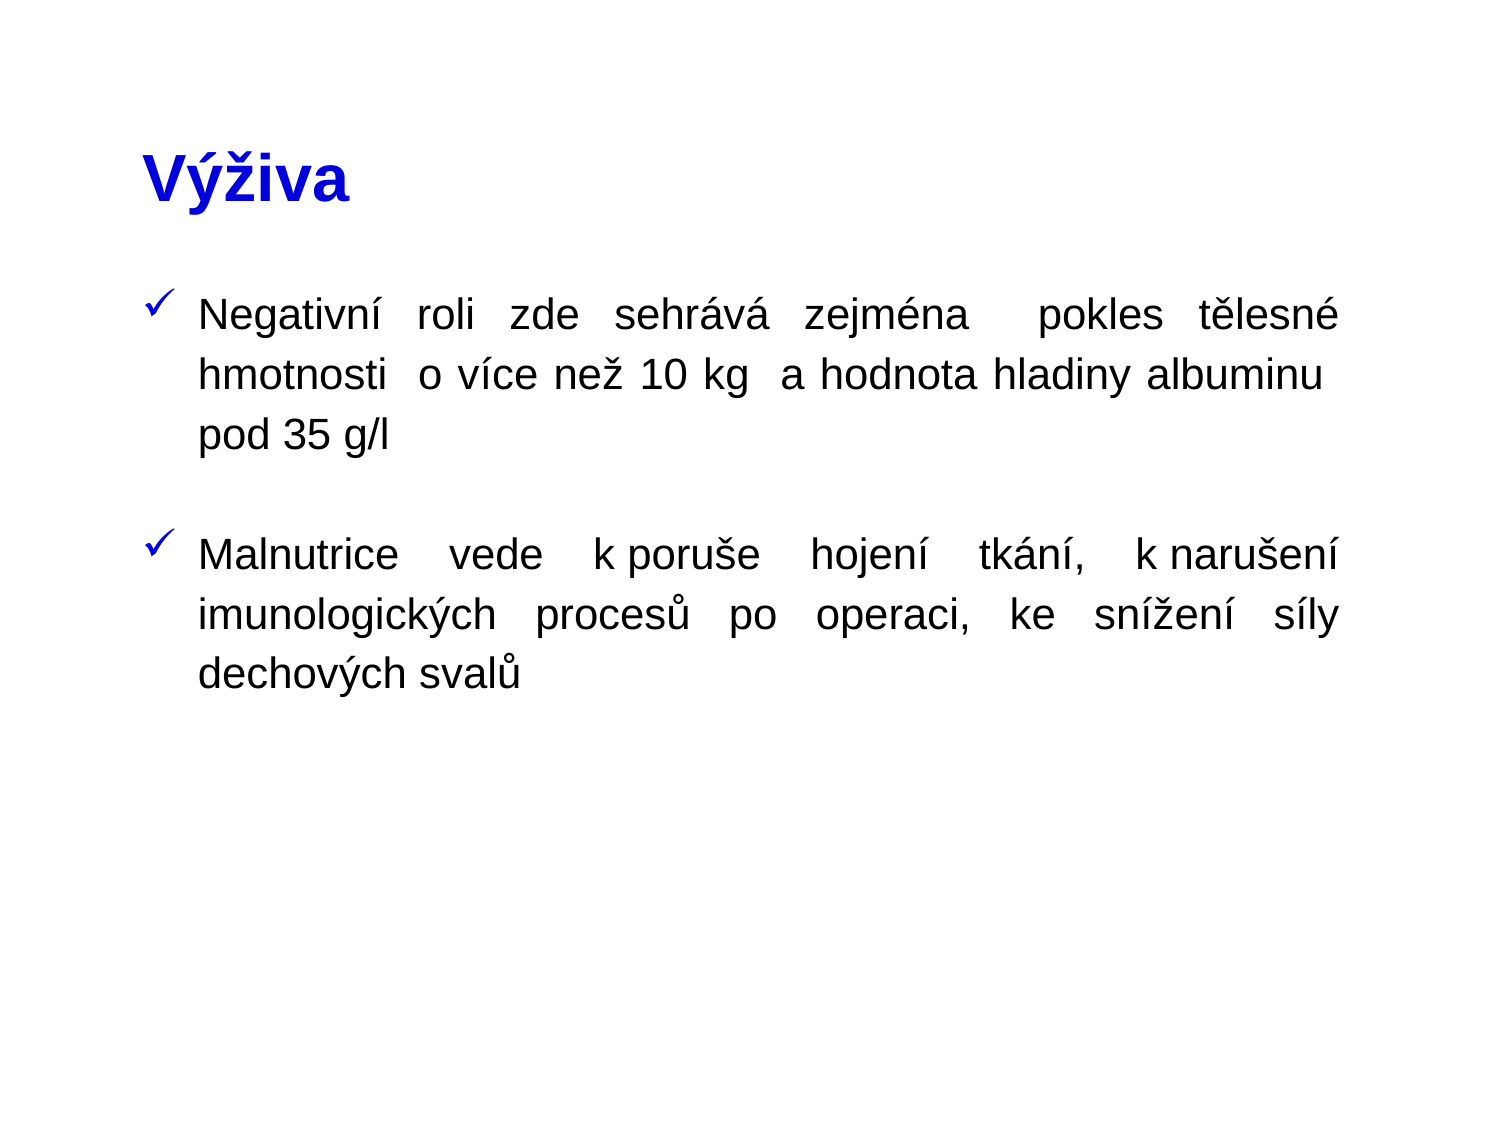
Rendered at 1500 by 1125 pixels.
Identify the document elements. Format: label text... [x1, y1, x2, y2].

list Negativní roli zde sehrává zejména pokles tělesné hmotnosti o více než 10 kg a hodnota hladiny albuminu pod 35 g/l Malnutrice vede k poruše hojení tkání, k narušení imunologických procesů po operaci, ke snížení síly dechových svalů [141, 278, 1341, 988]
title Výživa [142, 152, 1183, 269]
